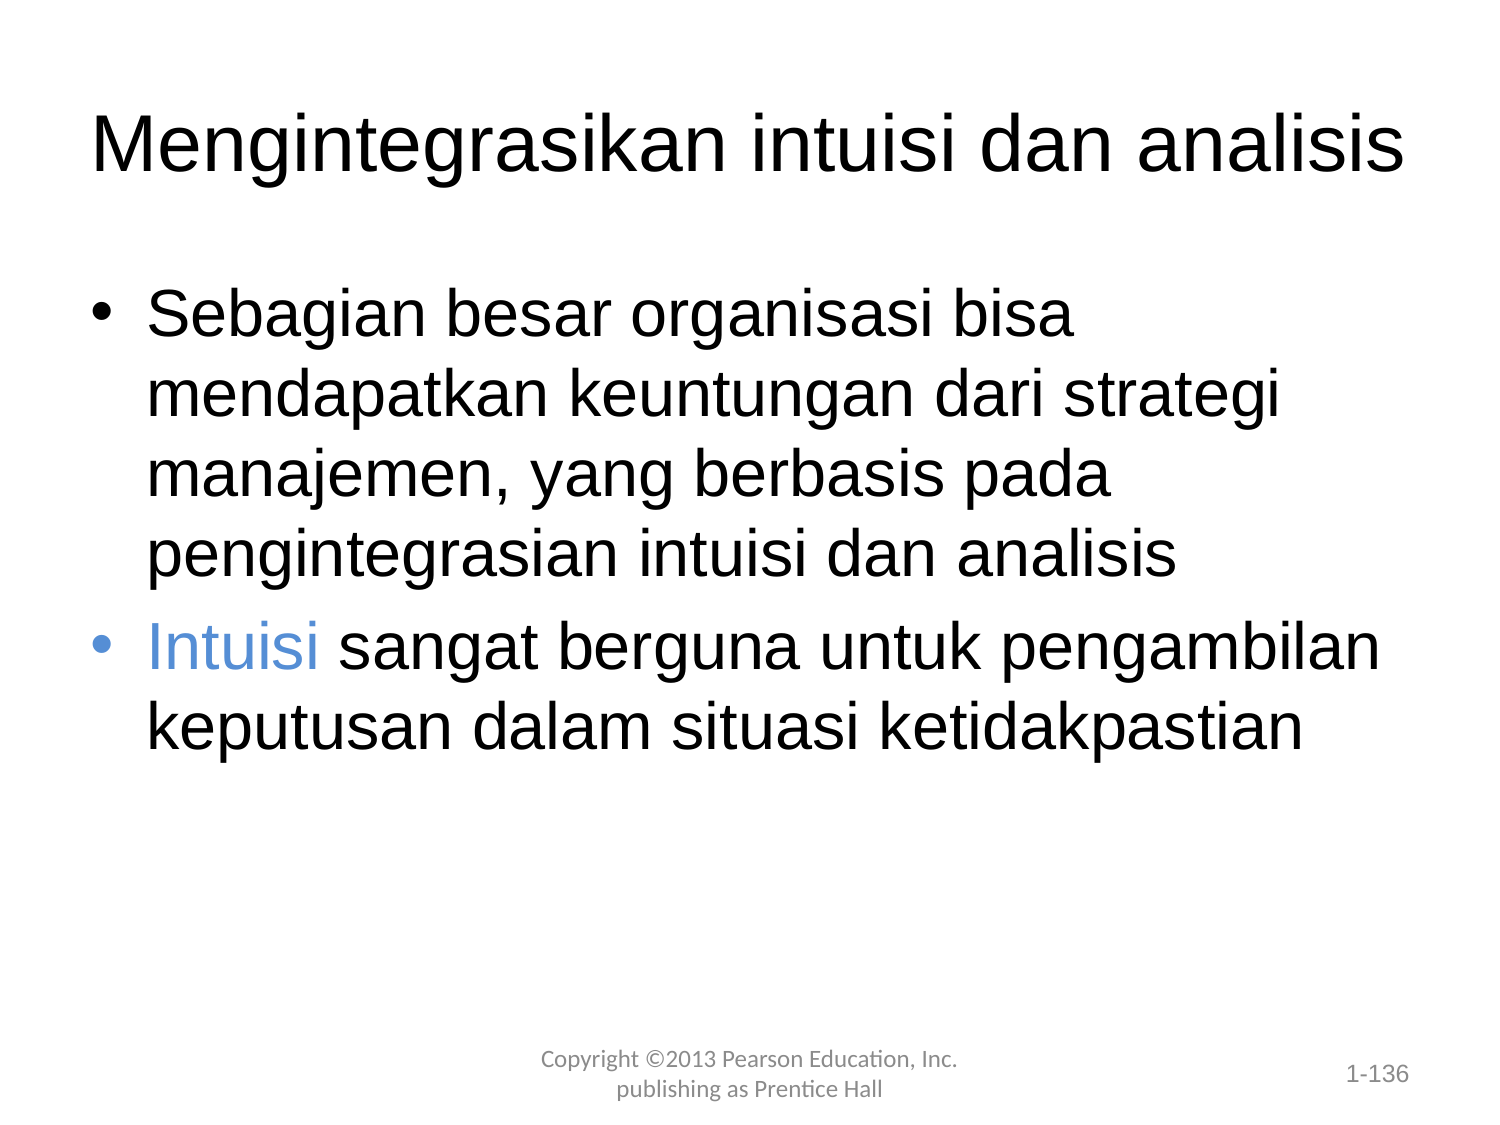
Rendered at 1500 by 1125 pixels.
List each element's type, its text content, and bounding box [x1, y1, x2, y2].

footer Copyright ©2013 Pearson Education, Inc. publishing as Prentice Hall [512, 1042, 988, 1103]
slide_number 1-136 [1074, 1042, 1425, 1103]
title Mengintegrasikan intuisi dan analisis [75, 45, 1425, 233]
list Sebagian besar organisasi bisa mendapatkan keuntungan dari strategi manajemen, yang berbasis pada pengintegrasian intuisi dan analisis Intuisi sangat berguna untuk pengambilan keputusan dalam situasi ketidakpastian [75, 262, 1425, 1005]
